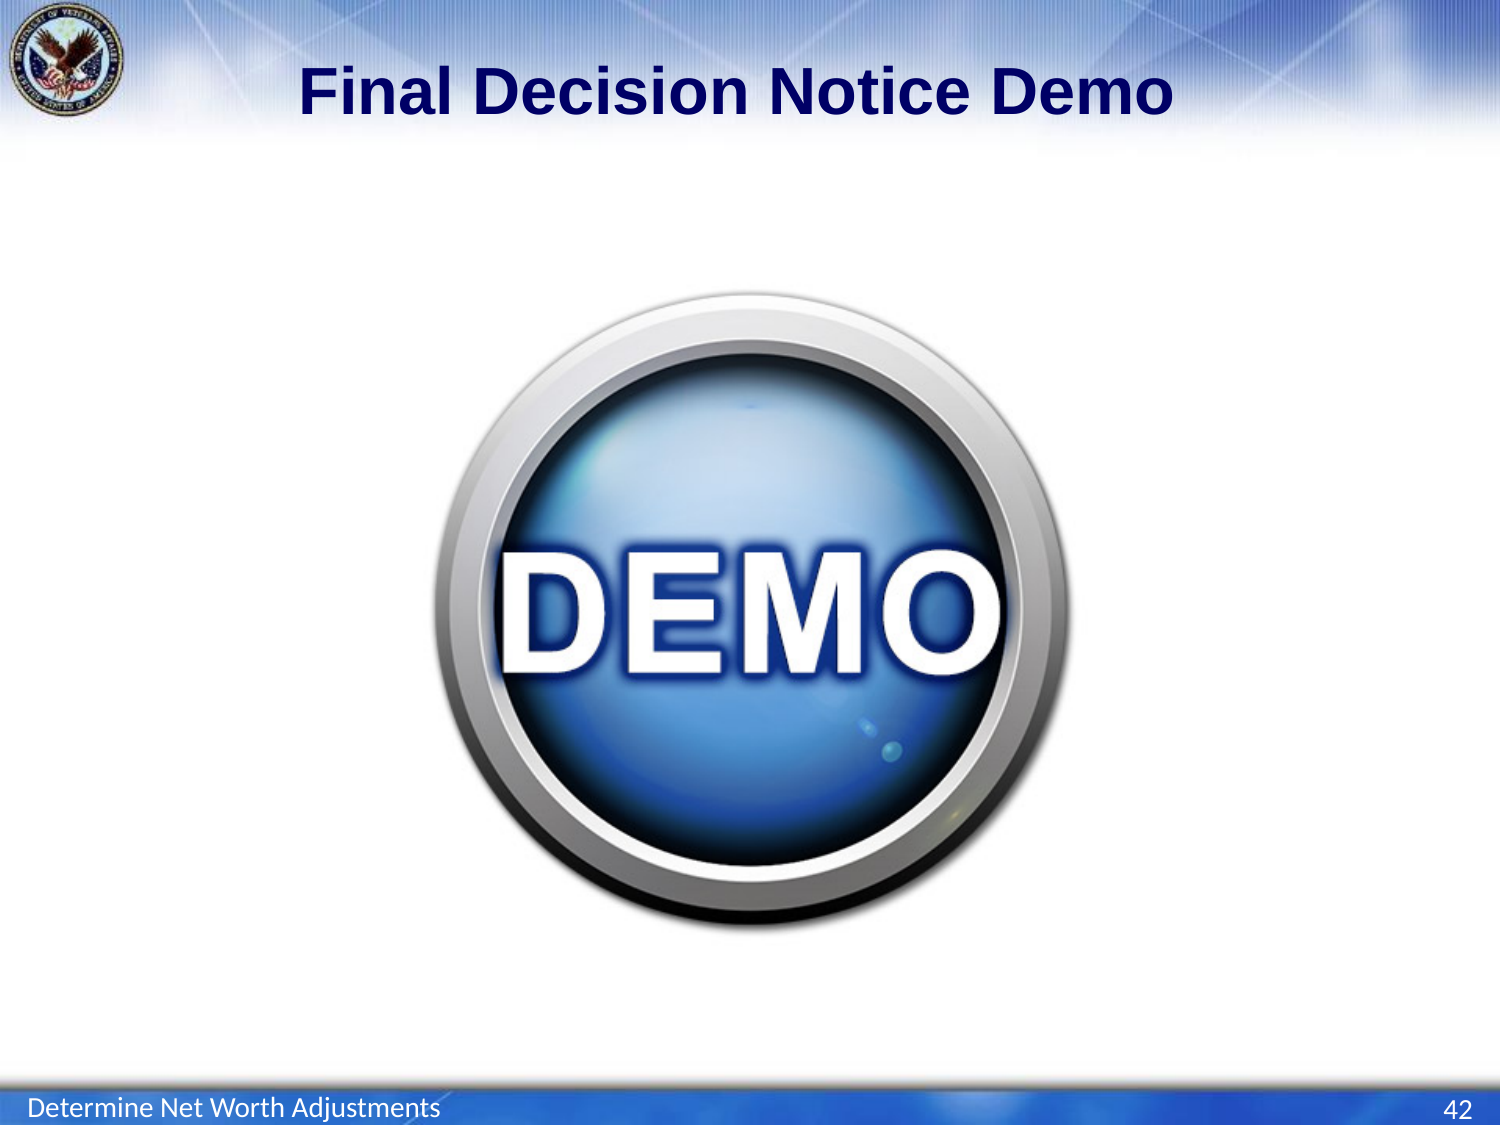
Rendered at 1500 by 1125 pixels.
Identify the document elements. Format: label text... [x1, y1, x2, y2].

title Final Decision Notice Demo [0, 0, 1475, 175]
footer Determine Net Worth Adjustments [12, 1081, 925, 1119]
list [412, 270, 1088, 947]
slide_number 42 [1137, 1083, 1488, 1119]
picture [0, 0, 1500, 1125]
